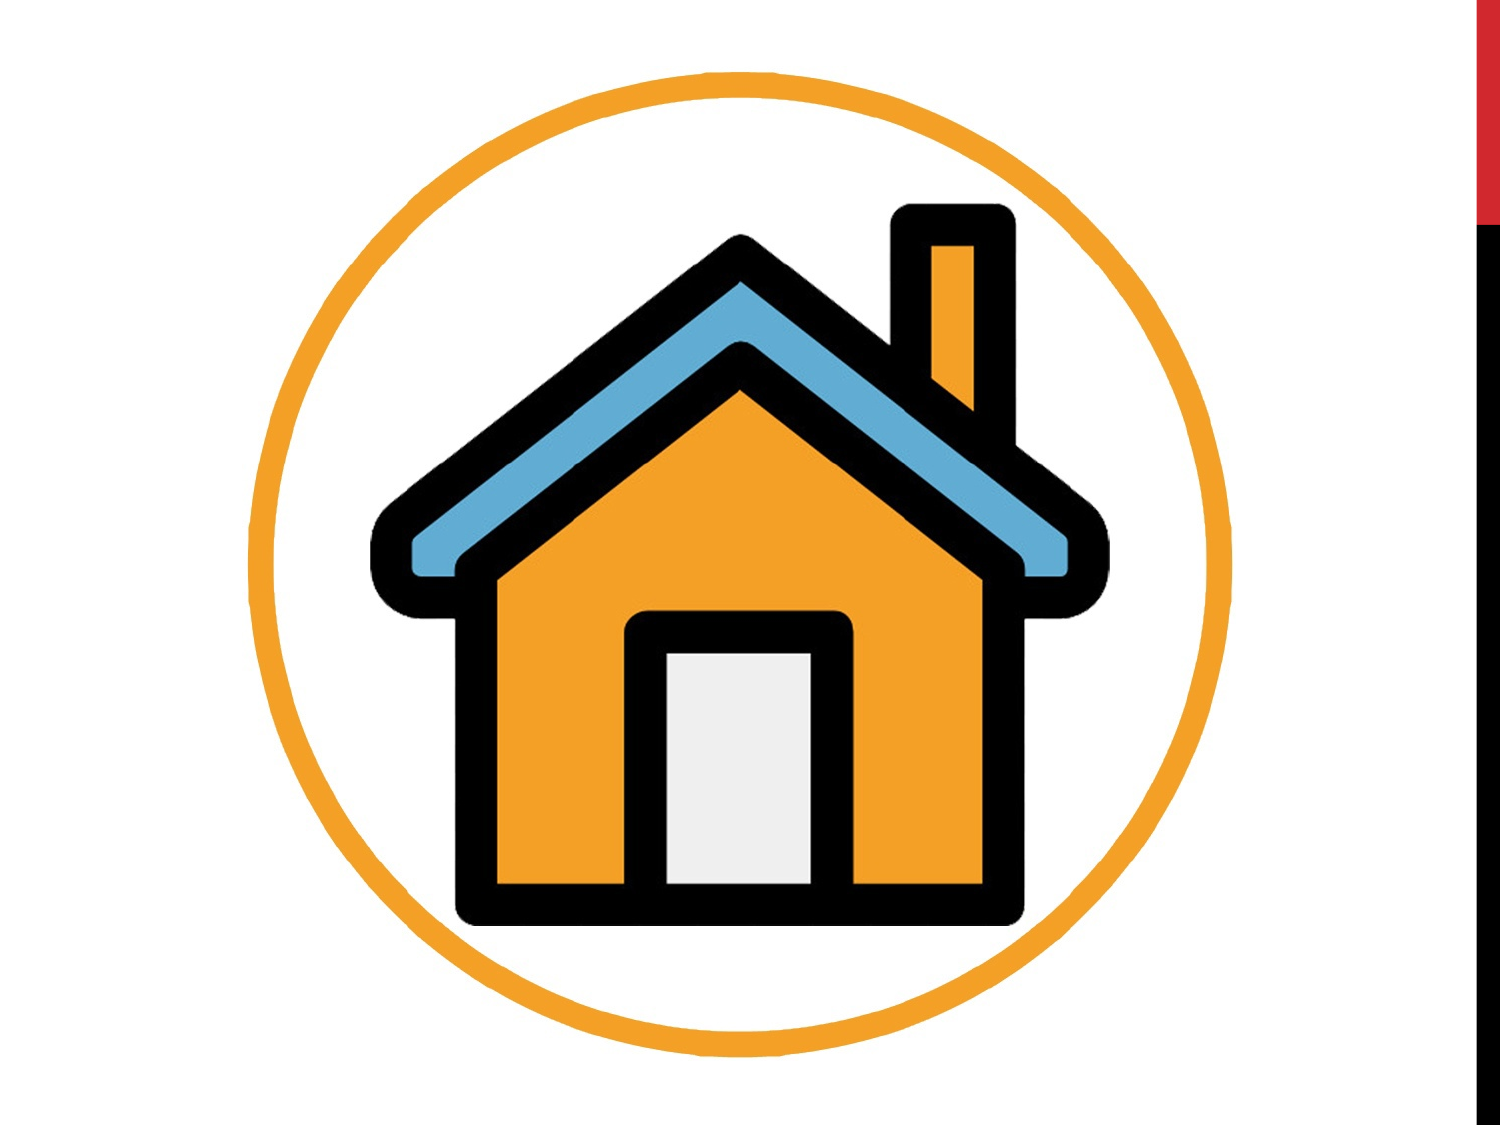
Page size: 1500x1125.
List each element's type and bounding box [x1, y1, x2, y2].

picture [241, 65, 1237, 1061]
